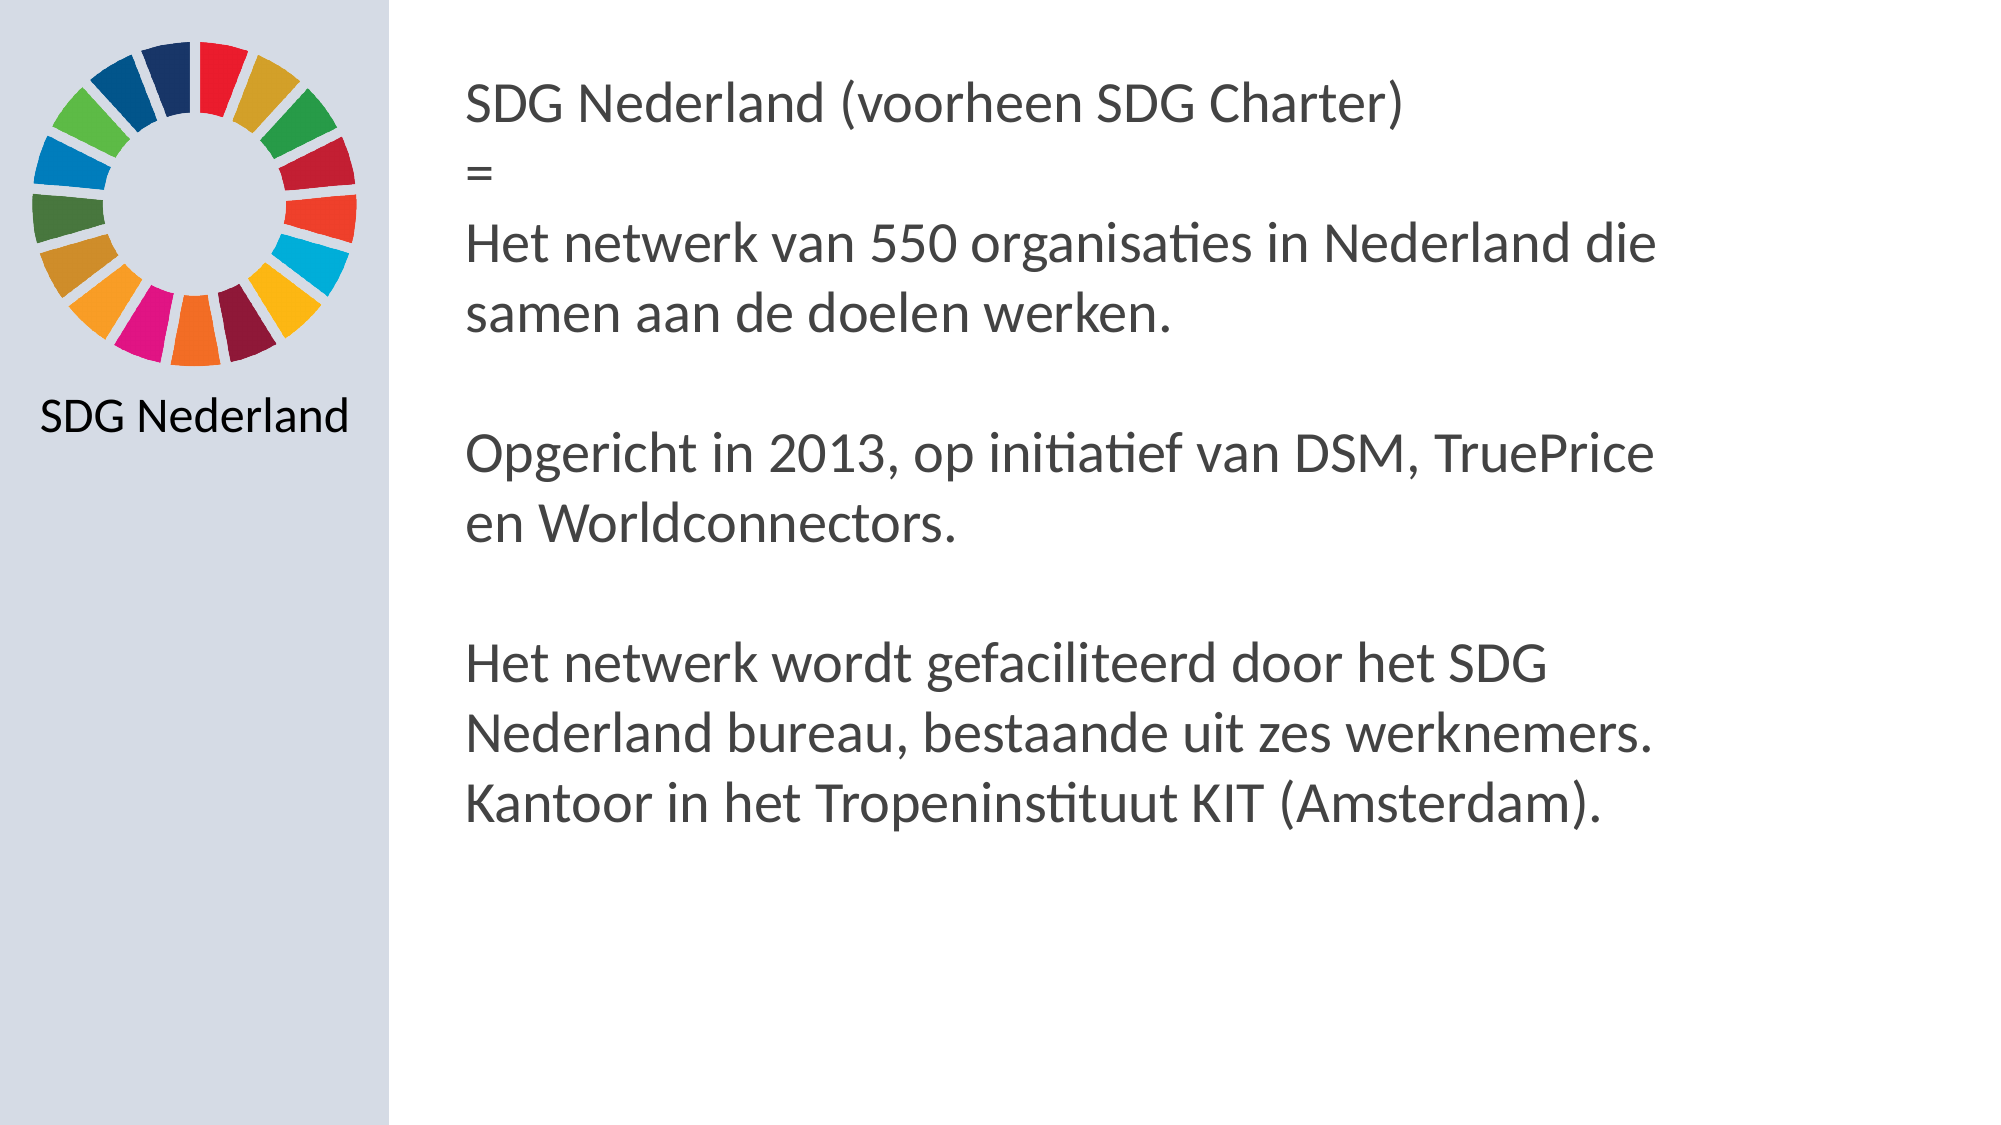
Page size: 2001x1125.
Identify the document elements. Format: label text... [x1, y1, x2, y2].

text_box SDG Nederland [24, 374, 369, 450]
text_box [0, 0, 389, 1125]
picture [24, 35, 365, 376]
text_box SDG Nederland (voorheen SDG Charter) = Het netwerk van 550 organisaties in Nederland die samen aan de doelen werken. Opgericht in 2013, op initiatief van DSM, TruePrice en Worldconnectors. Het netwerk wordt gefaciliteerd door het SDG Nederland bureau, bestaande uit zes werknemers. Kantoor in het Tropeninstituut KIT (Amsterdam). [450, 57, 1689, 842]
